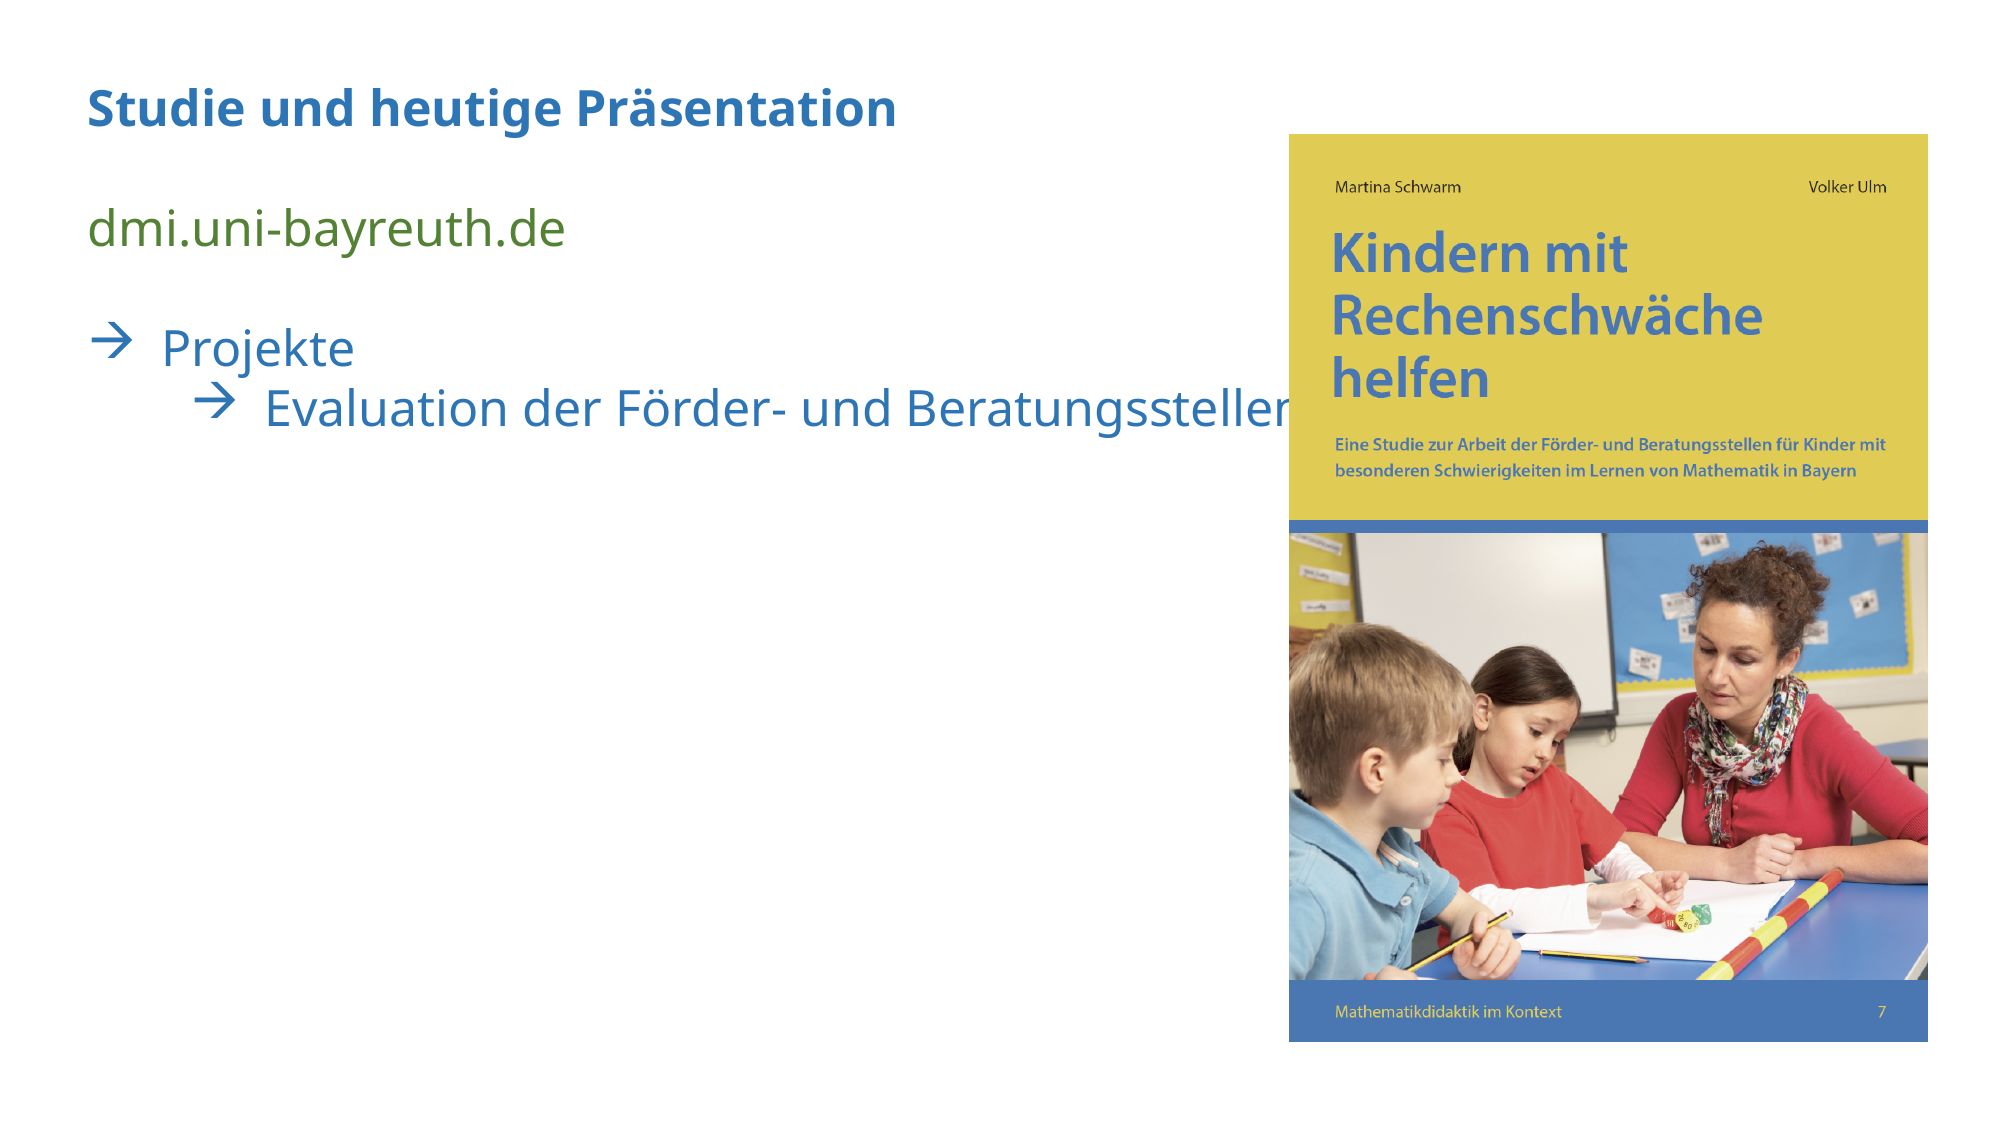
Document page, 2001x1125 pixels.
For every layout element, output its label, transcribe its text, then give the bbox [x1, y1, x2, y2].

picture [1289, 134, 1928, 1042]
text_box Studie und heutige Präsentation dmi.uni-bayreuth.de Projekte Evaluation der Förder- und Beratungsstellen [72, 68, 1974, 504]
